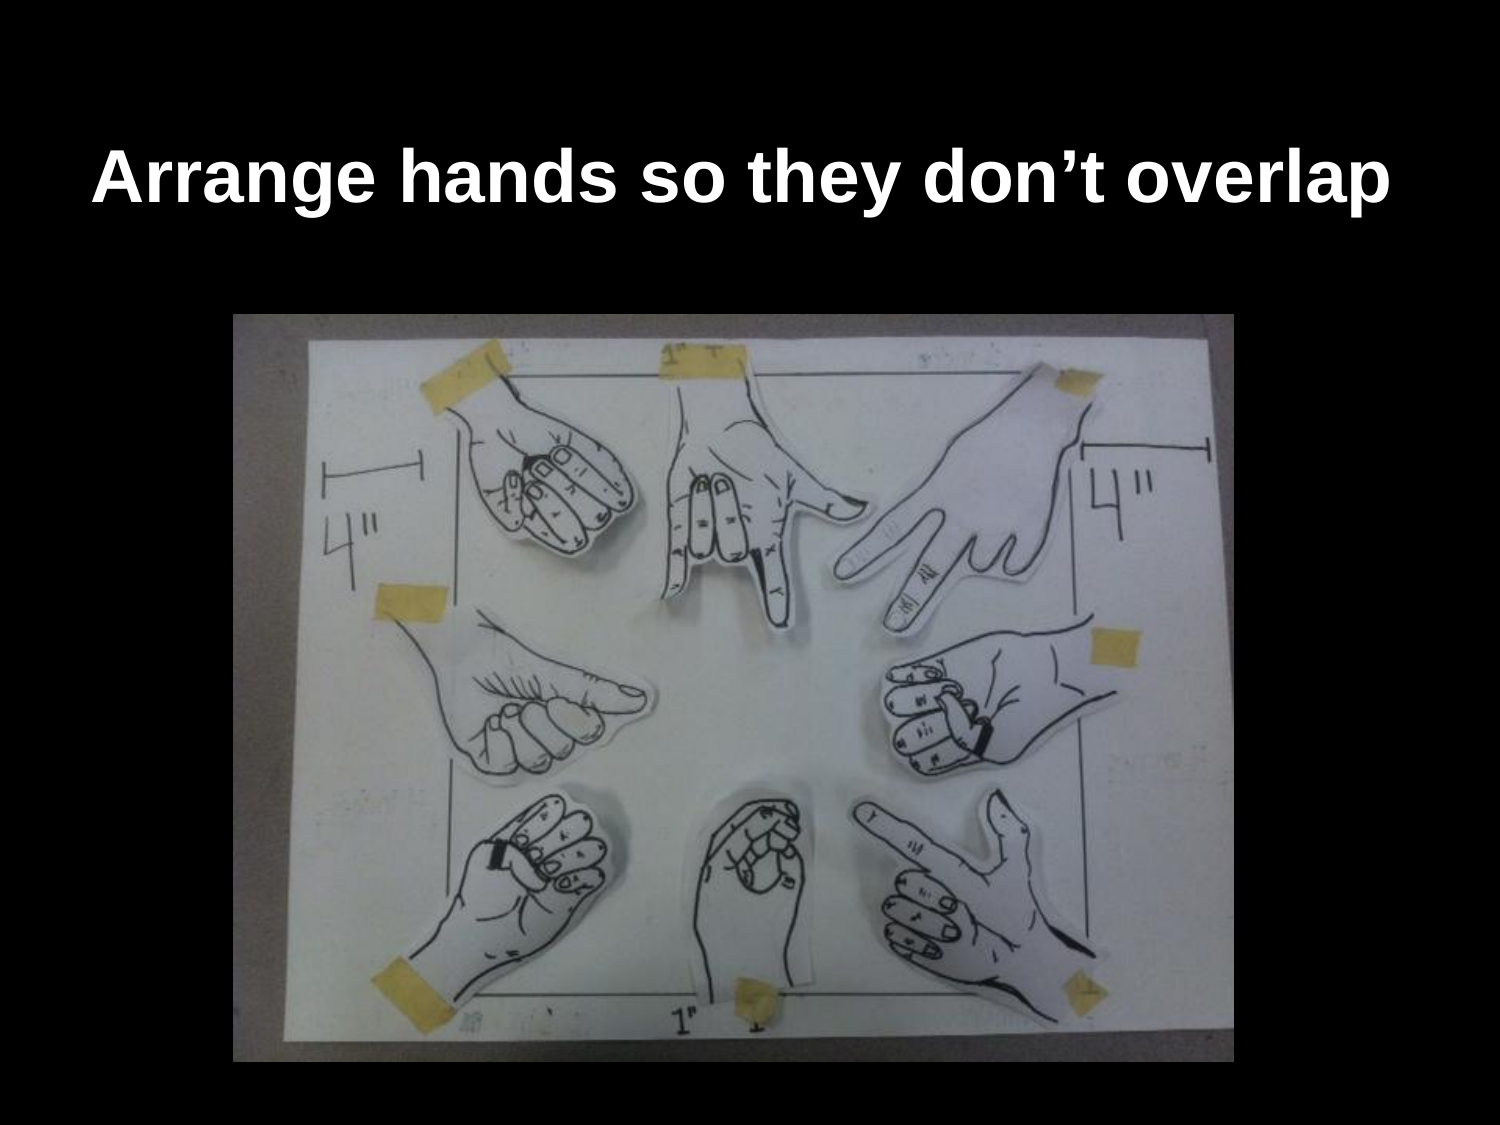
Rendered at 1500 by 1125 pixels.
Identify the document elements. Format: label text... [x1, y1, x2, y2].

title Arrange hands so they don’t overlap [75, 45, 1425, 233]
picture [233, 314, 1234, 1063]
